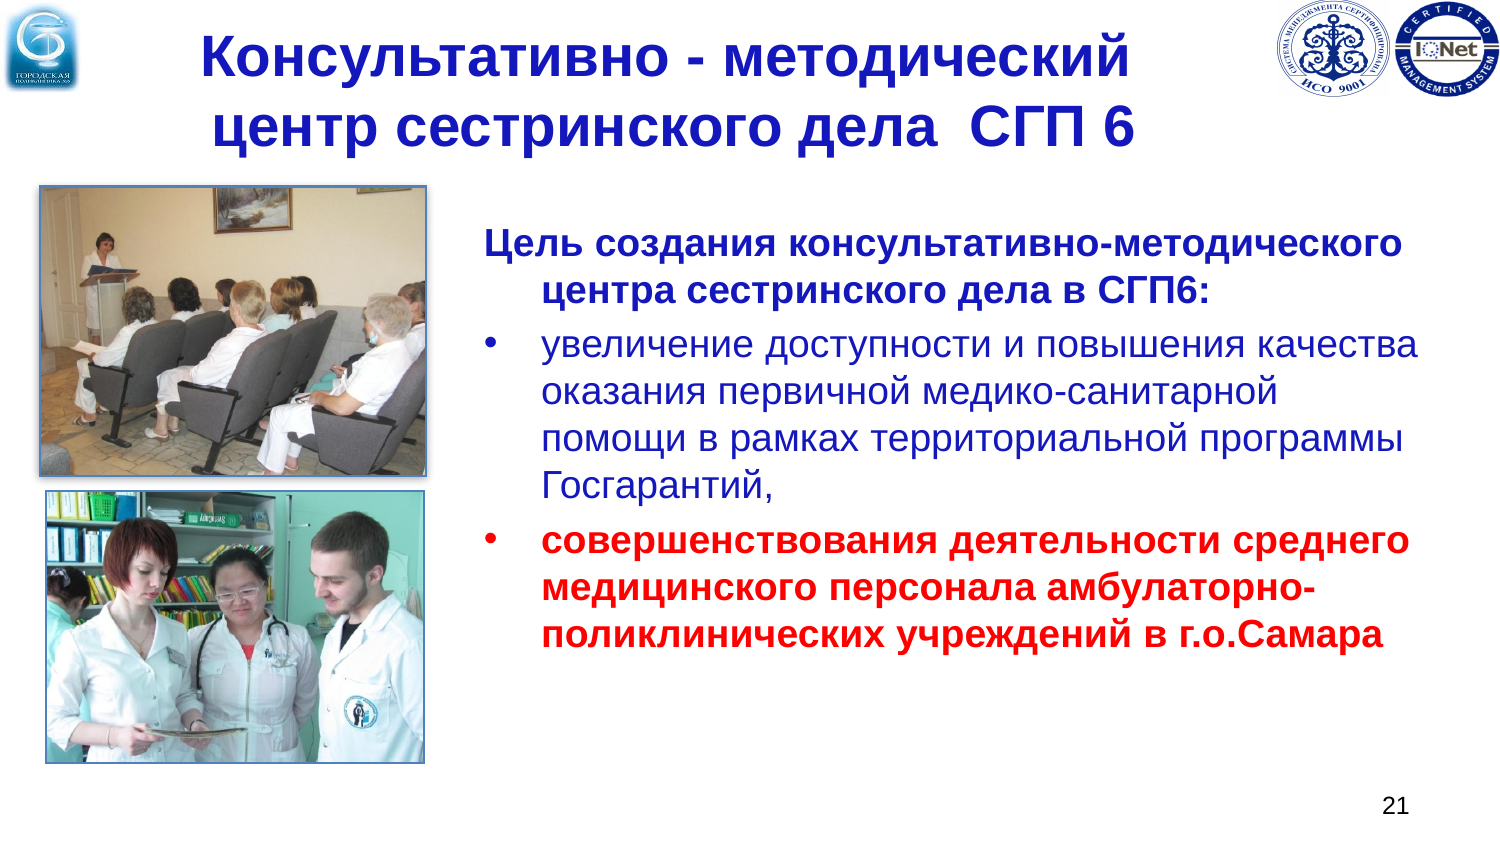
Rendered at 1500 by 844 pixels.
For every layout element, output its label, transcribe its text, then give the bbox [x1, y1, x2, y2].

picture [1393, 0, 1500, 97]
title Консультативно - методический центр сестринского дела СГП 6 [0, 0, 1349, 177]
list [40, 187, 426, 476]
picture [1277, 0, 1390, 97]
list Цель создания консультативно-методического центра сестринского дела в СГП6: увеличение доступности и повышения качества оказания первичной медико-санитарной помощи в рамках территориальной программы Госгарантий, совершенствования деятельности среднего медицинского персонала амбулаторно-поликлинических учреждений в г.о.Самара [468, 209, 1436, 688]
picture [0, 0, 83, 95]
slide_number 21 [1074, 782, 1425, 828]
picture [46, 491, 424, 762]
